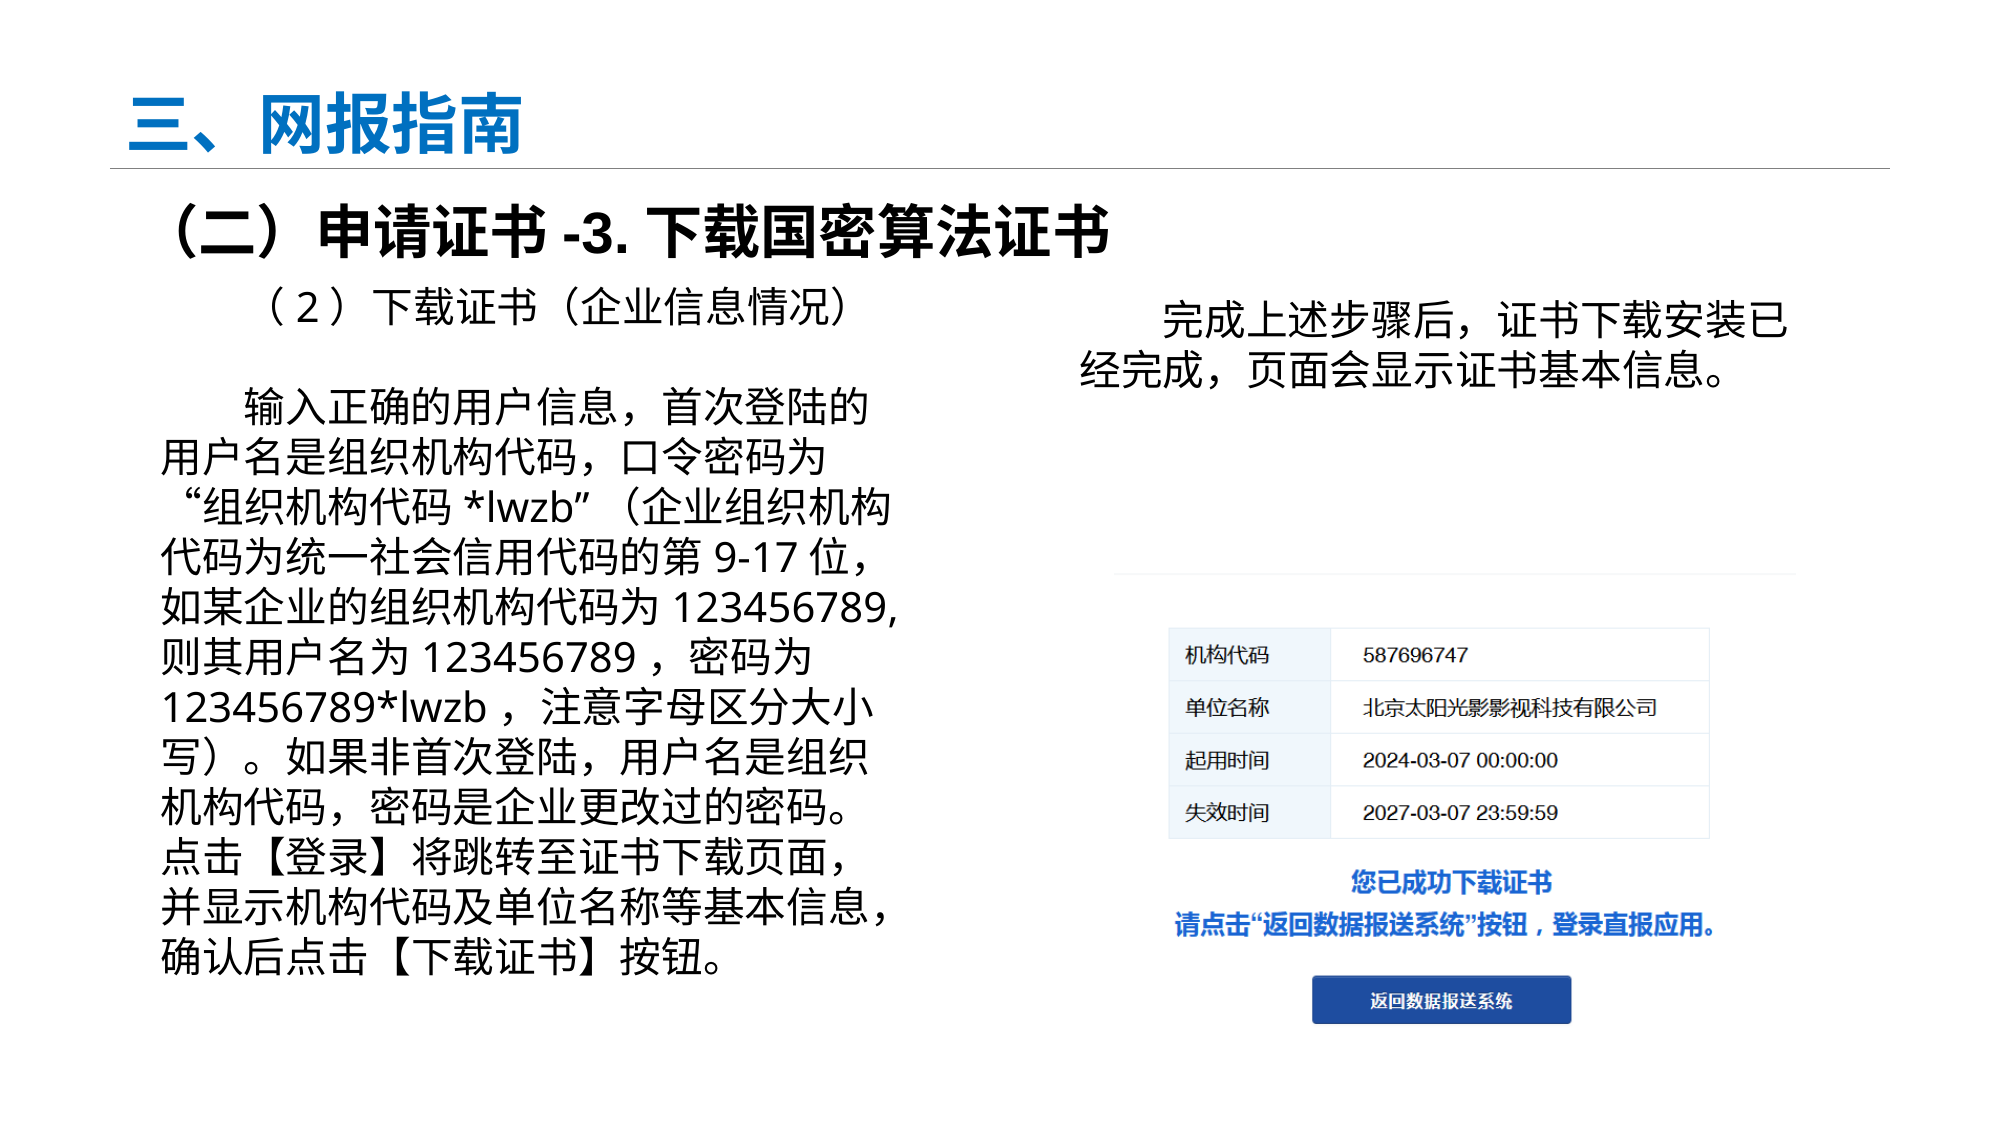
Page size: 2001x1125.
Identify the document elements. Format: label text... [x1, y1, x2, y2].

text_box （二）申请证书-3.下载国密算法证书 [8, 166, 1581, 273]
text_box 完成上述步骤后，证书下载安装已经完成，页面会显示证书基本信息。 [1064, 286, 1835, 401]
title 三、网报指南 [110, 1, 1890, 171]
text_box （2）下载证书（企业信息情况） 输入正确的用户信息，首次登陆的用户名是组织机构代码，口令密码为“组织机构代码*lwzb”（企业组织机构代码为统一社会信用代码的第9-17位，如某企业的组织机构代码为123456789,则其用户名为123456789，密码为123456789*lwzb，注意字母区分大小写）。如果非首次登陆，用户名是组织机构代码，密码是企业更改过的密码。点击【登录】将跳转至证书下载页面，并显示机构代码及单位名称等基本信息，确认后点击【下载证书】按钮。 [145, 273, 916, 989]
picture [1114, 573, 1796, 1045]
